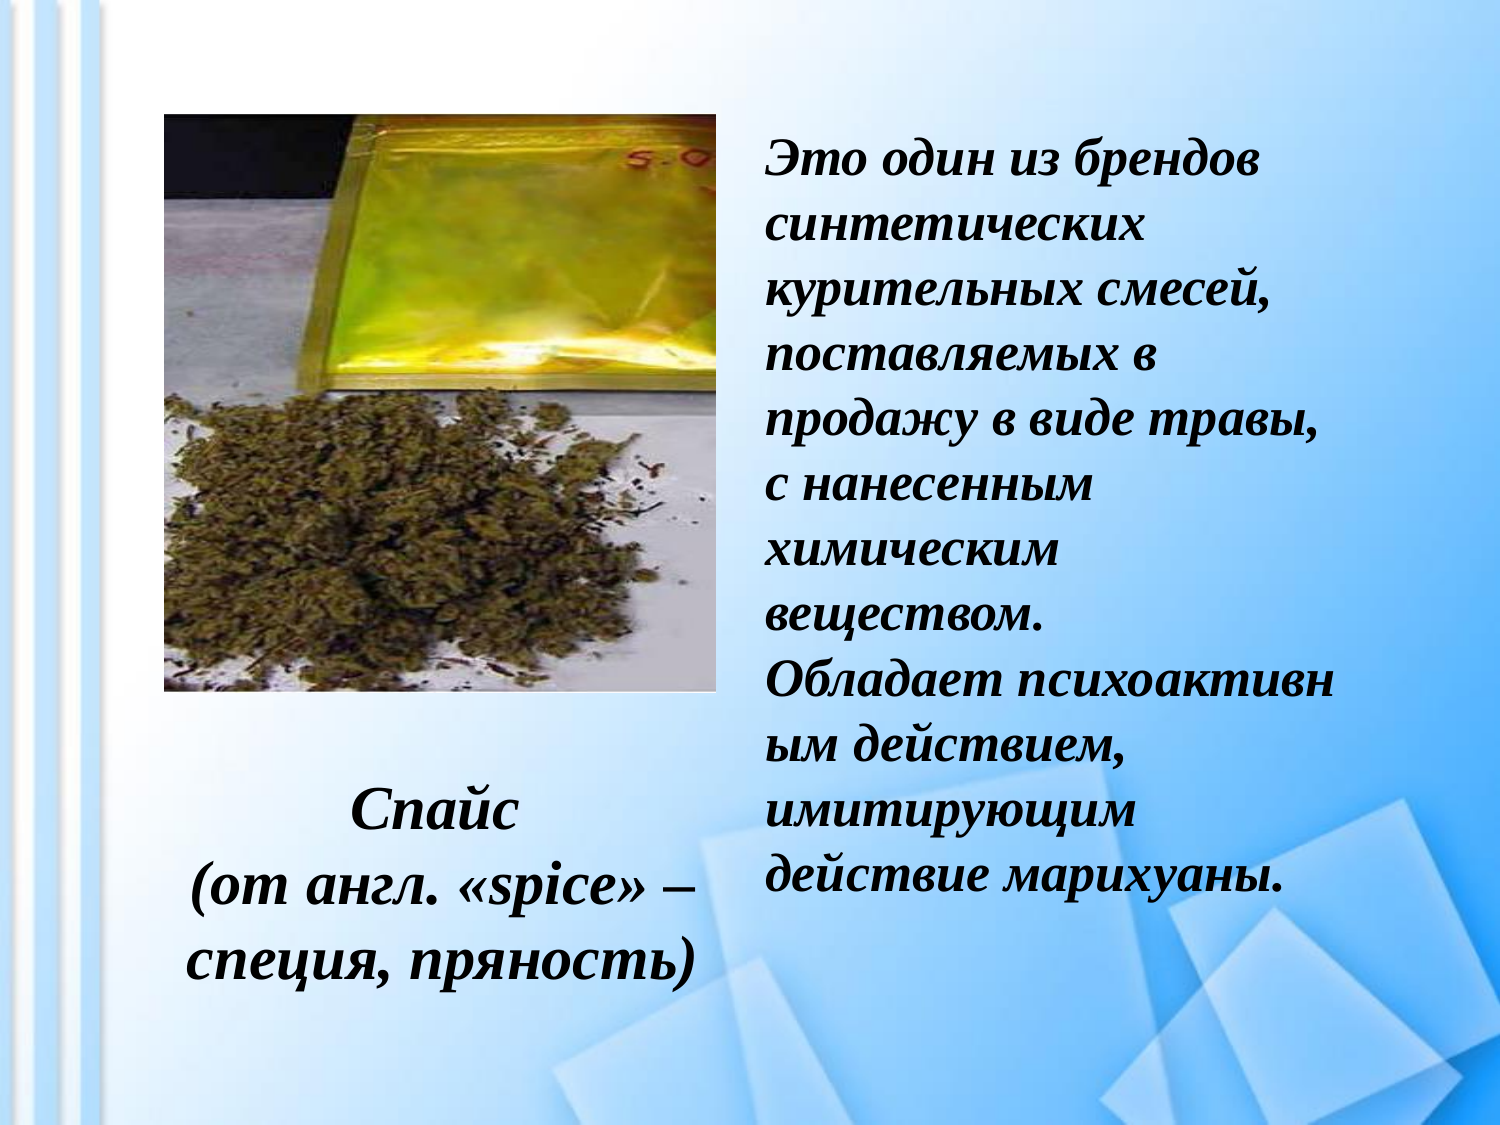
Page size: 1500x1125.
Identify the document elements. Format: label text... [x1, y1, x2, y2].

picture [0, 0, 1500, 1125]
title Спайс (от англ. «spice» – специя, пряность) [147, 715, 739, 1000]
list Это один из брендов синтетических курительных смесей, поставляемых в продажу в виде травы, с нанесенным химическим веществом. Обладает психоактивным действием, имитирующим действие марихуаны. [749, 113, 1353, 1024]
